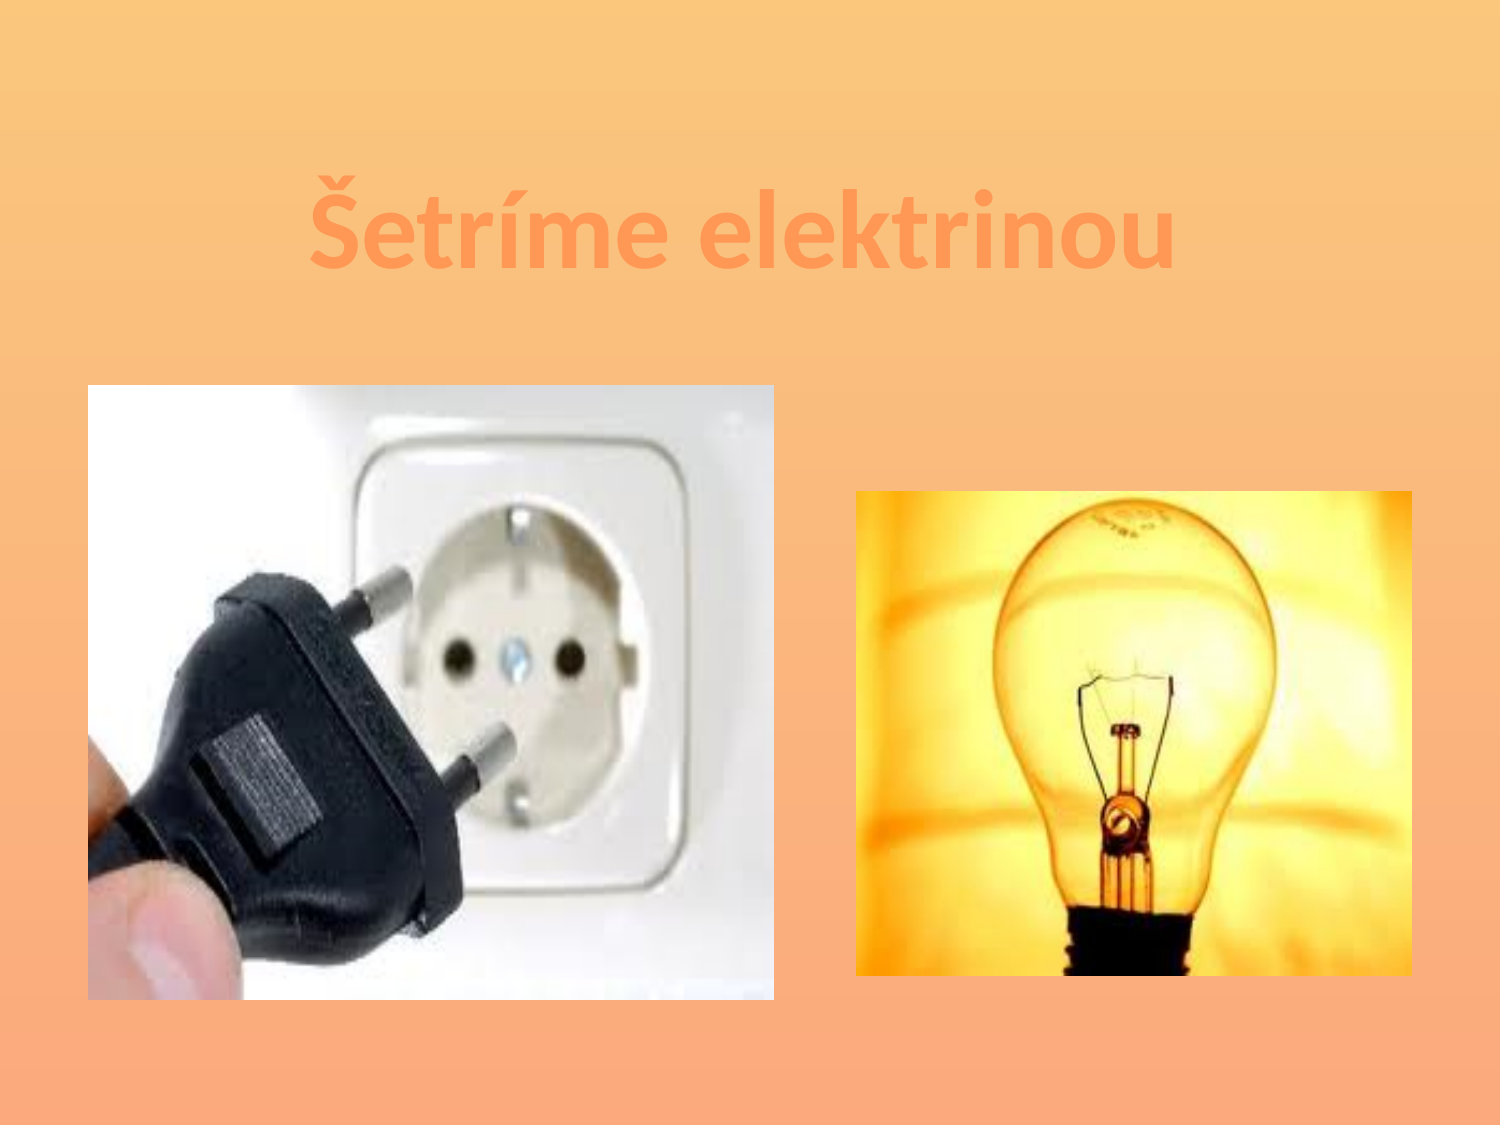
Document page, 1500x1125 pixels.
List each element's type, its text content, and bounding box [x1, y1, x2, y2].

text_box Šetríme elektrinou [293, 148, 1196, 299]
picture [856, 491, 1412, 977]
picture [88, 385, 774, 1000]
